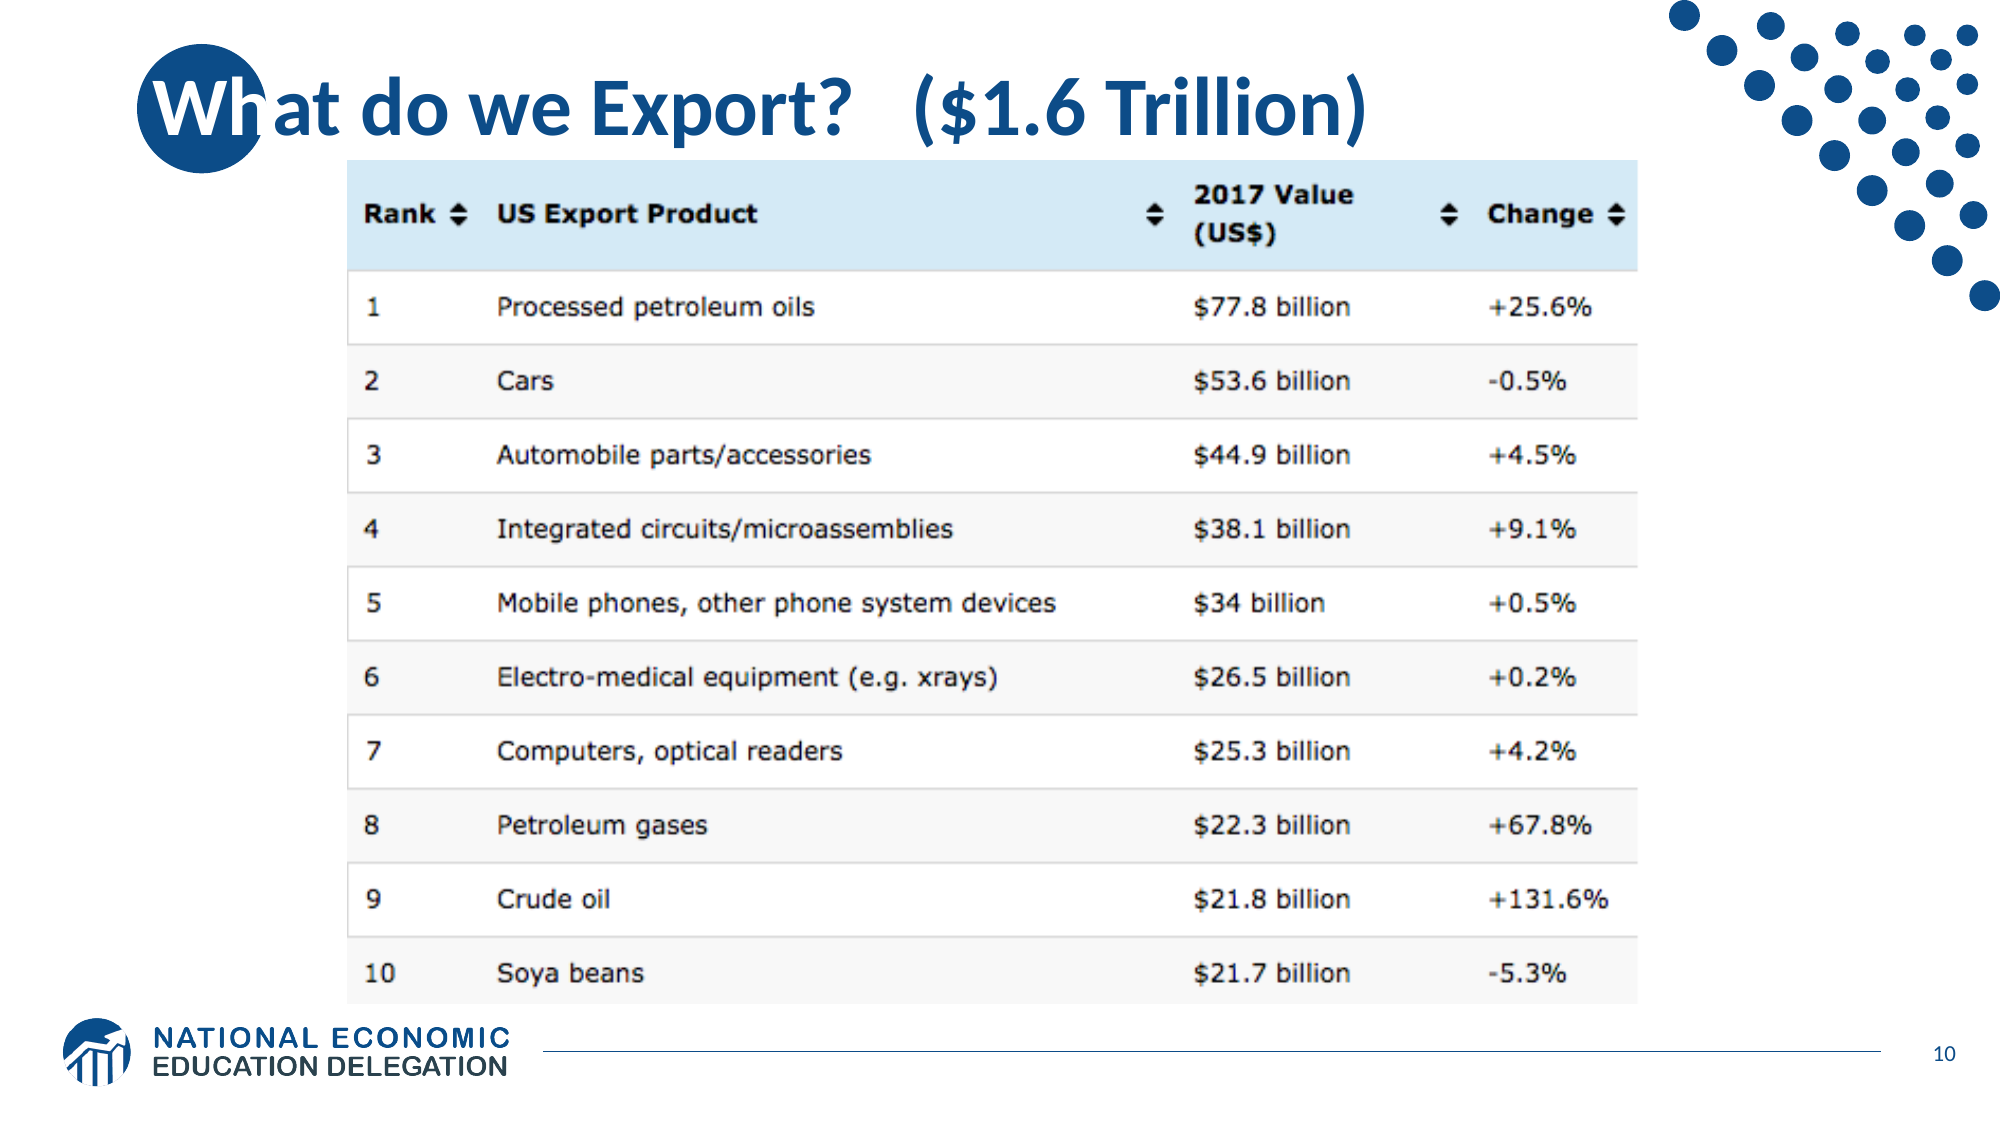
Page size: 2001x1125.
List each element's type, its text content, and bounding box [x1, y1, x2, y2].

title What do we Export? ($1.6 Trillion) [137, 0, 1863, 218]
picture [55, 1013, 520, 1091]
slide_number 10 [1521, 1022, 1972, 1082]
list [347, 160, 1653, 1004]
